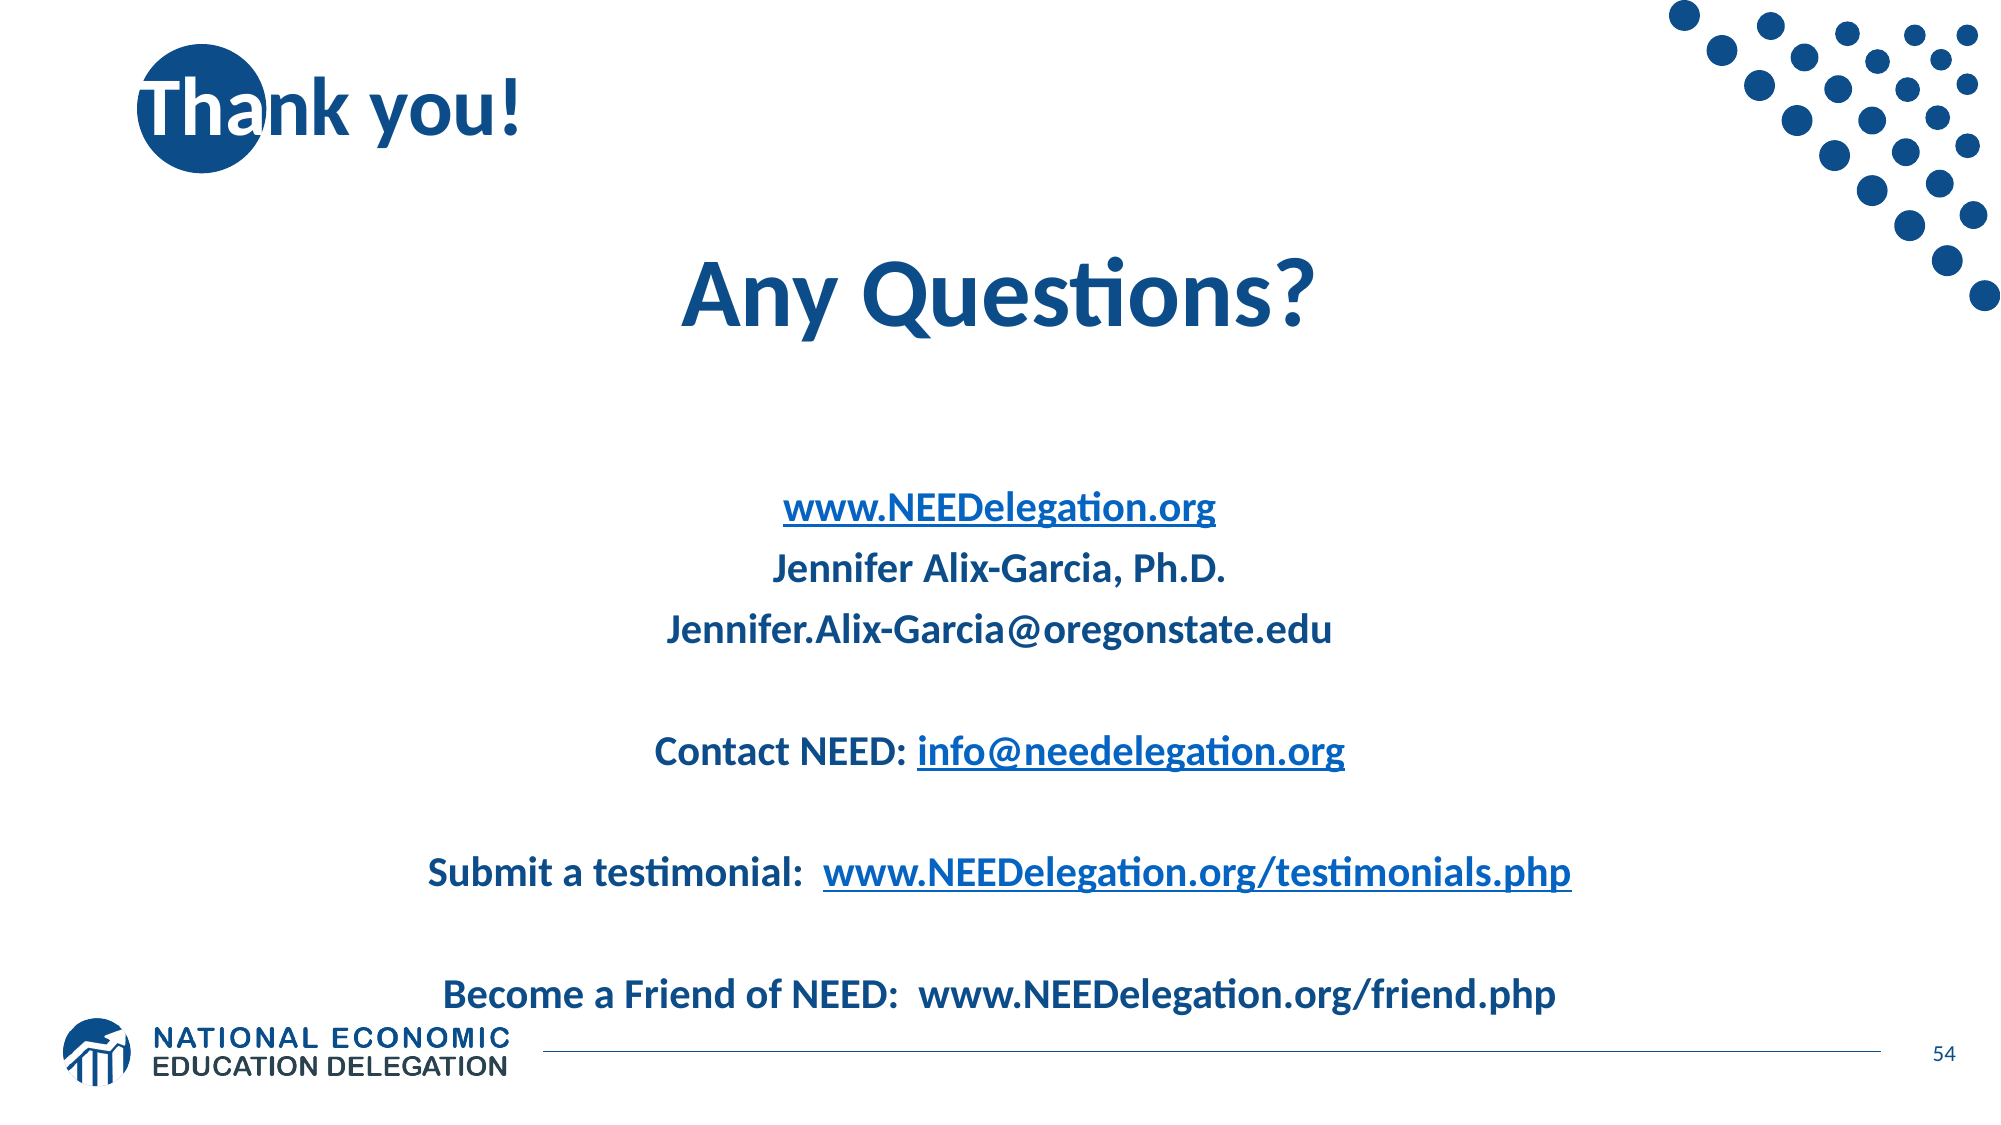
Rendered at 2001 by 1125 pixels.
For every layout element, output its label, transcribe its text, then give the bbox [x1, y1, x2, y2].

picture [55, 1013, 520, 1091]
list Any Questions? www.NEEDelegation.org Jennifer Alix-Garcia, Ph.D. Jennifer.Alix-Garcia@oregonstate.edu Contact NEED: info@needelegation.org Submit a testimonial: www.NEEDelegation.org/testimonials.php Become a Friend of NEED: www.NEEDelegation.org/friend.php [137, 108, 1863, 1032]
title Thank you! [124, 0, 1850, 218]
slide_number 54 [1521, 1022, 1972, 1082]
